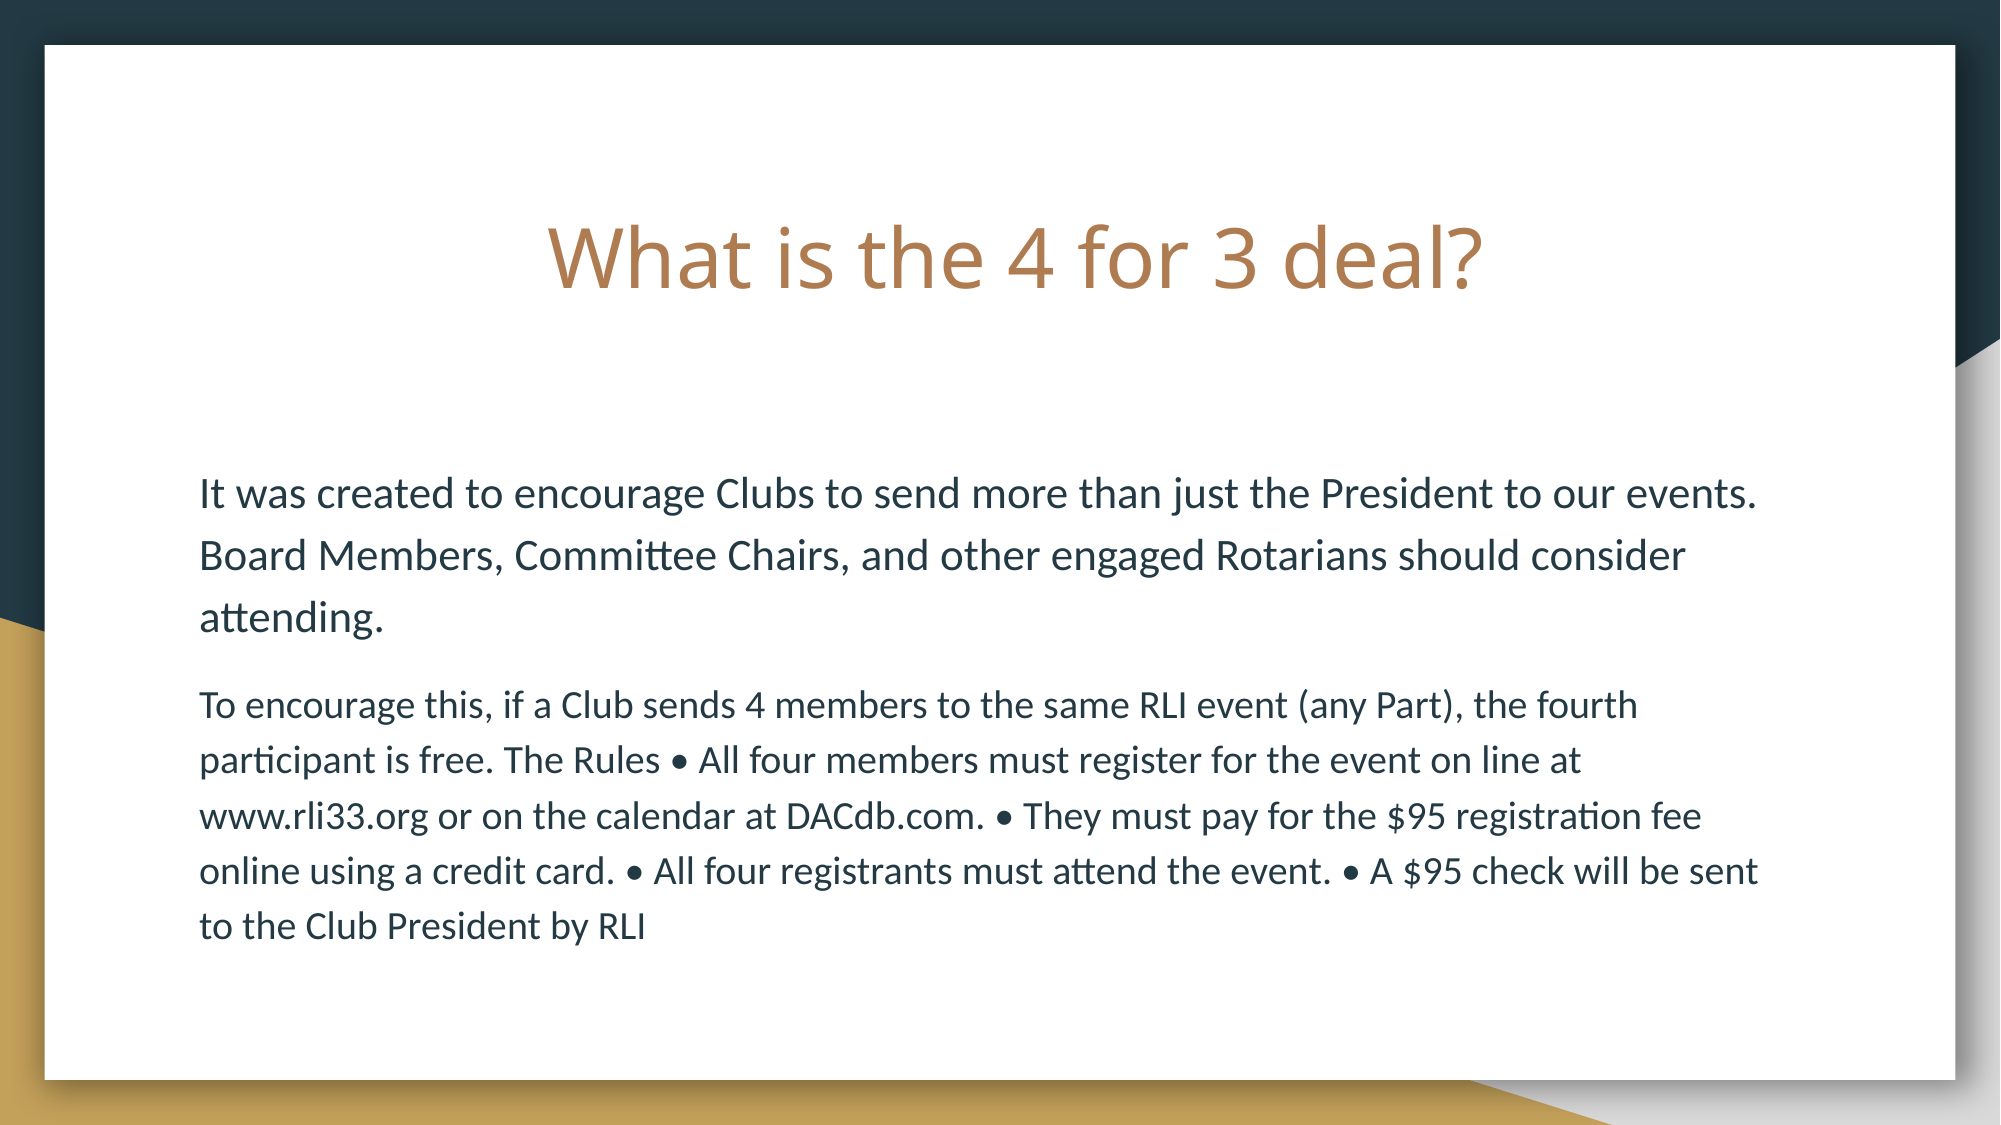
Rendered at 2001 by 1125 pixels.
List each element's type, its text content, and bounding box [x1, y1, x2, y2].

list It was created to encourage Clubs to send more than just the President to our events. Board Members, Committee Chairs, and other engaged Rotarians should consider attending. To encourage this, if a Club sends 4 members to the same RLI event (any Part), the fourth participant is free. The Rules • All four members must register for the event on line at www.rli33.org or on the calendar at DACdb.com. • They must pay for the $95 registration fee online using a credit card. • All four registrants must attend the event. • A $95 check will be sent to the Club President by RLI [179, 435, 1821, 971]
title What is the 4 for 3 deal? [179, 184, 1821, 394]
